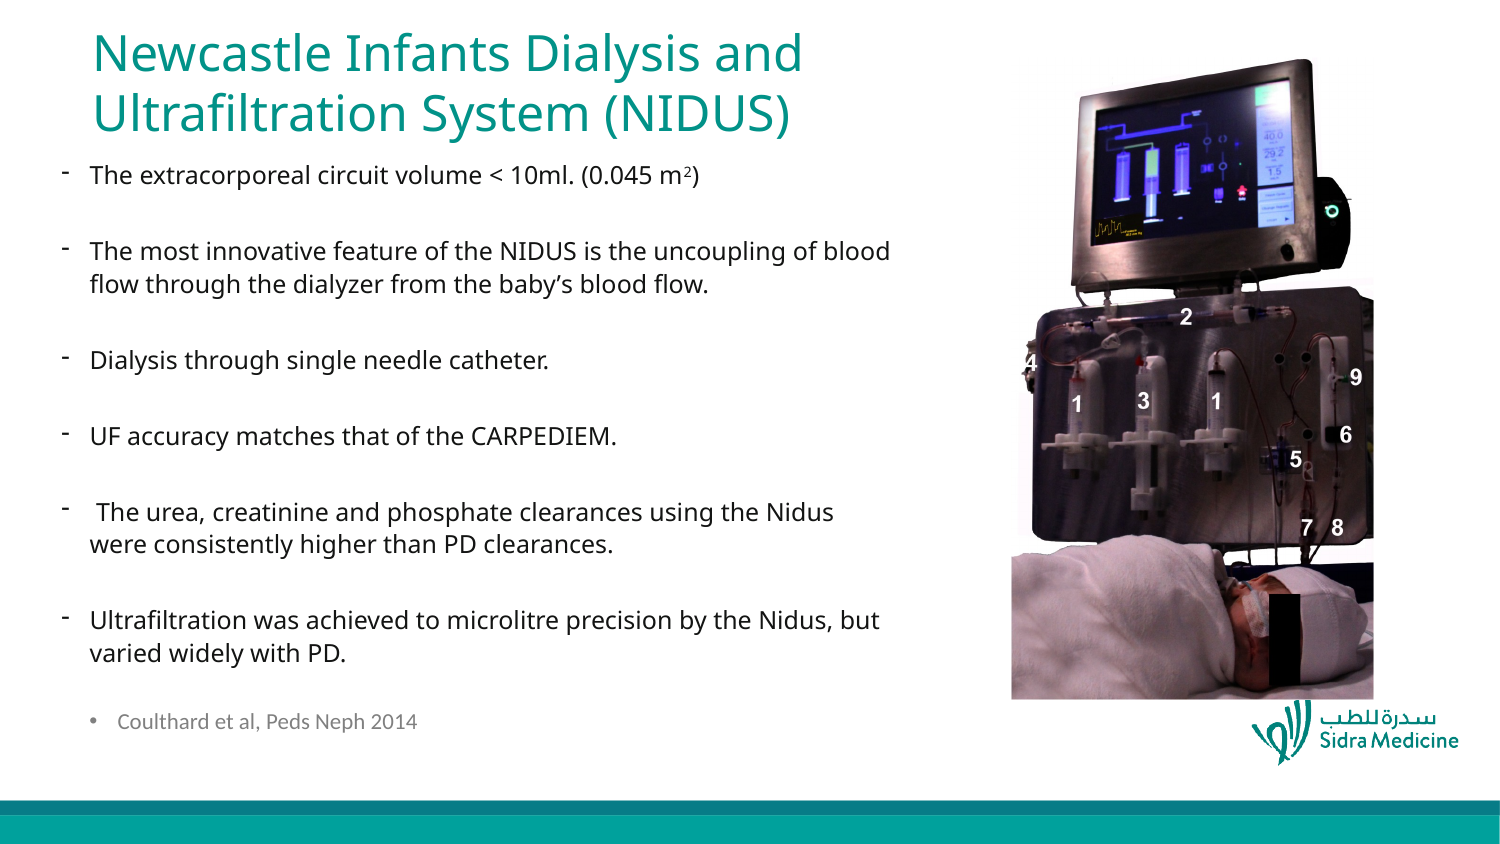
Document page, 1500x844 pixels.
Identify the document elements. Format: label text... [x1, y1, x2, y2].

list The extracorporeal circuit volume < 10ml. (0.045 m2) The most innovative feature of the NIDUS is the uncoupling of blood flow through the dialyzer from the baby’s blood flow. Dialysis through single needle catheter. UF accuracy matches that of the CARPEDIEM. The urea, creatinine and phosphate clearances using the Nidus were consistently higher than PD clearances. Ultrafiltration was achieved to microlitre precision by the Nidus, but varied widely with PD. [61, 156, 912, 777]
picture [0, 0, 1500, 844]
title Newcastle Infants Dialysis and Ultrafiltration System (NIDUS) [92, 57, 949, 104]
text_box Coulthard et al, Peds Neph 2014 [74, 699, 876, 742]
